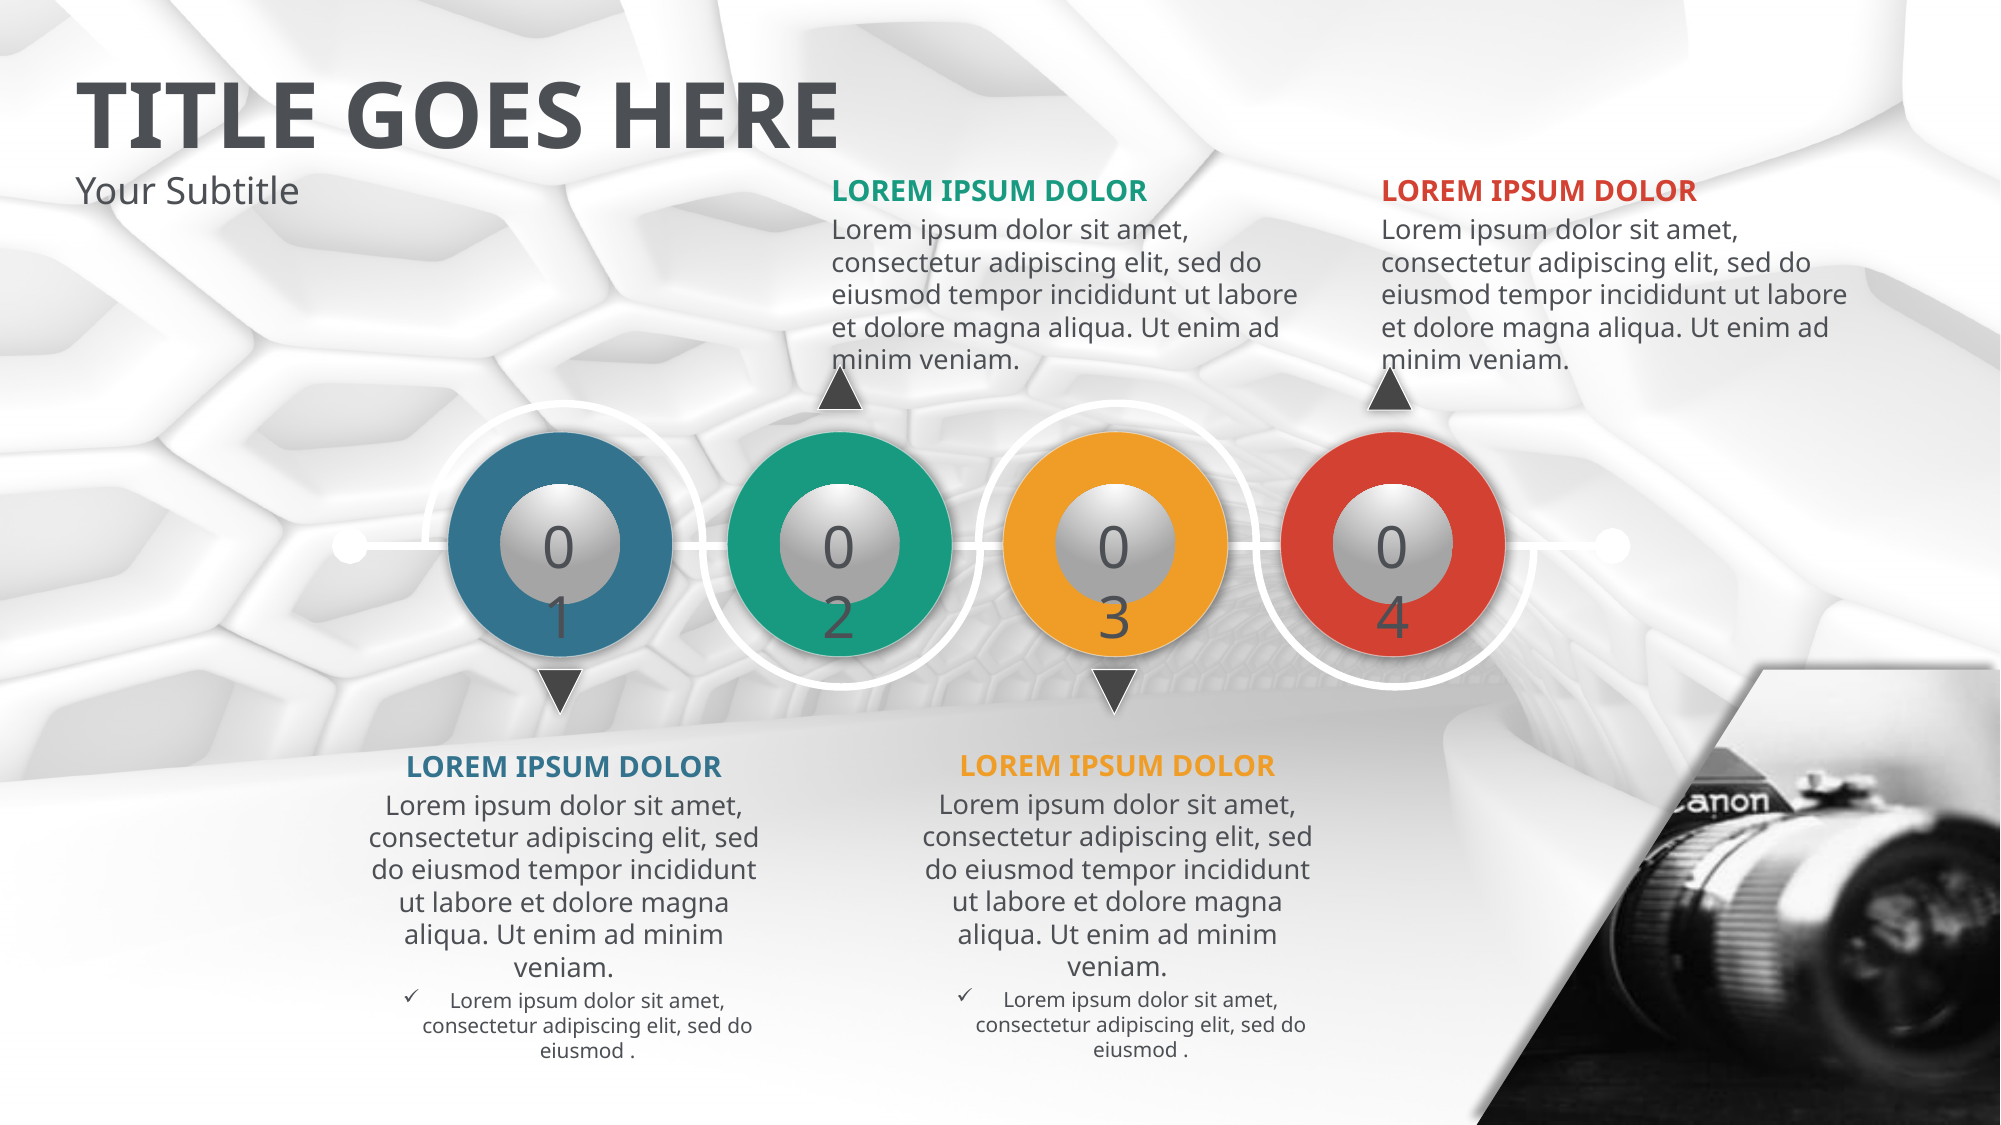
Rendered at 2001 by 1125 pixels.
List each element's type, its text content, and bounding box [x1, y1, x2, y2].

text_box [779, 484, 900, 605]
text_box [1001, 547, 1229, 658]
text_box [973, 398, 1261, 542]
text_box [535, 668, 585, 717]
text_box LOREM IPSUM DOLOR Lorem ipsum dolor sit amet, consectetur adipiscing elit, sed do eiusmod tempor incididunt ut labore et dolore magna aliqua. Ut enim ad minim veniam. [1366, 165, 1881, 383]
text_box [1279, 547, 1507, 658]
text_box [420, 398, 708, 542]
text_box LOREM IPSUM DOLOR Lorem ipsum dolor sit amet, consectetur adipiscing elit, sed do eiusmod tempor incididunt ut labore et dolore magna aliqua. Ut enim ad minim veniam. [816, 165, 1332, 383]
text_box [1475, 668, 2000, 1125]
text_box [1055, 484, 1176, 605]
text_box [1279, 430, 1507, 545]
text_box [726, 547, 954, 658]
text_box [1090, 668, 1139, 717]
text_box [446, 547, 674, 659]
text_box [500, 484, 621, 605]
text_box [0, 0, 2000, 1125]
text_box [446, 430, 674, 545]
text_box [1365, 383, 1415, 412]
text_box LOREM IPSUM DOLOR Lorem ipsum dolor sit amet, consectetur adipiscing elit, sed do eiusmod tempor incididunt ut labore et dolore magna aliqua. Ut enim ad minim veniam. Lorem ipsum dolor sit amet, consectetur adipiscing elit, sed do eiusmod . [346, 740, 782, 1070]
text_box [726, 430, 954, 545]
text_box [1251, 550, 1539, 692]
text_box [697, 550, 985, 692]
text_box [1332, 484, 1453, 605]
text_box TITLE GOES HERE Your Subtitle [60, 49, 1036, 220]
text_box LOREM IPSUM DOLOR Lorem ipsum dolor sit amet, consectetur adipiscing elit, sed do eiusmod tempor incididunt ut labore et dolore magna aliqua. Ut enim ad minim veniam. Lorem ipsum dolor sit amet, consectetur adipiscing elit, sed do eiusmod . [900, 739, 1335, 1070]
text_box [1001, 430, 1229, 545]
text_box [815, 383, 865, 411]
